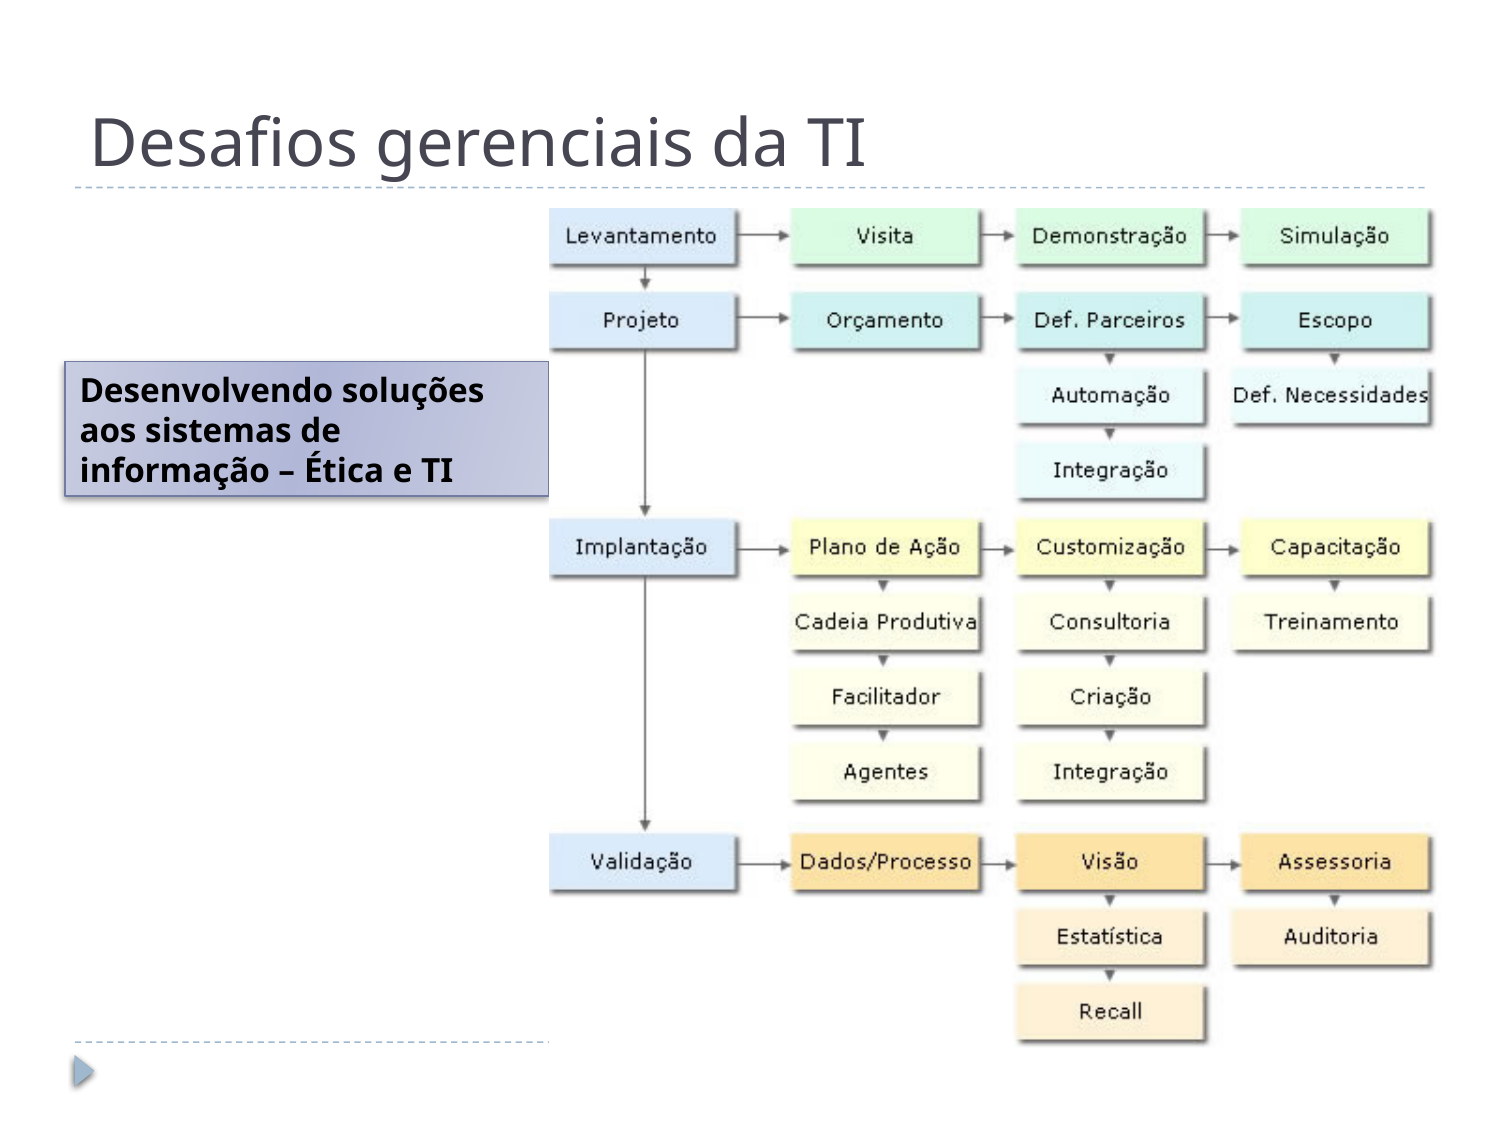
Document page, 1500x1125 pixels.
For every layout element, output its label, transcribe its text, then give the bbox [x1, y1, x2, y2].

text_box Desenvolvendo soluções aos sistemas de informação – Ética e TI [64, 361, 543, 497]
title Desafios gerenciais da TI [75, 37, 1425, 188]
picture [548, 207, 1441, 1053]
